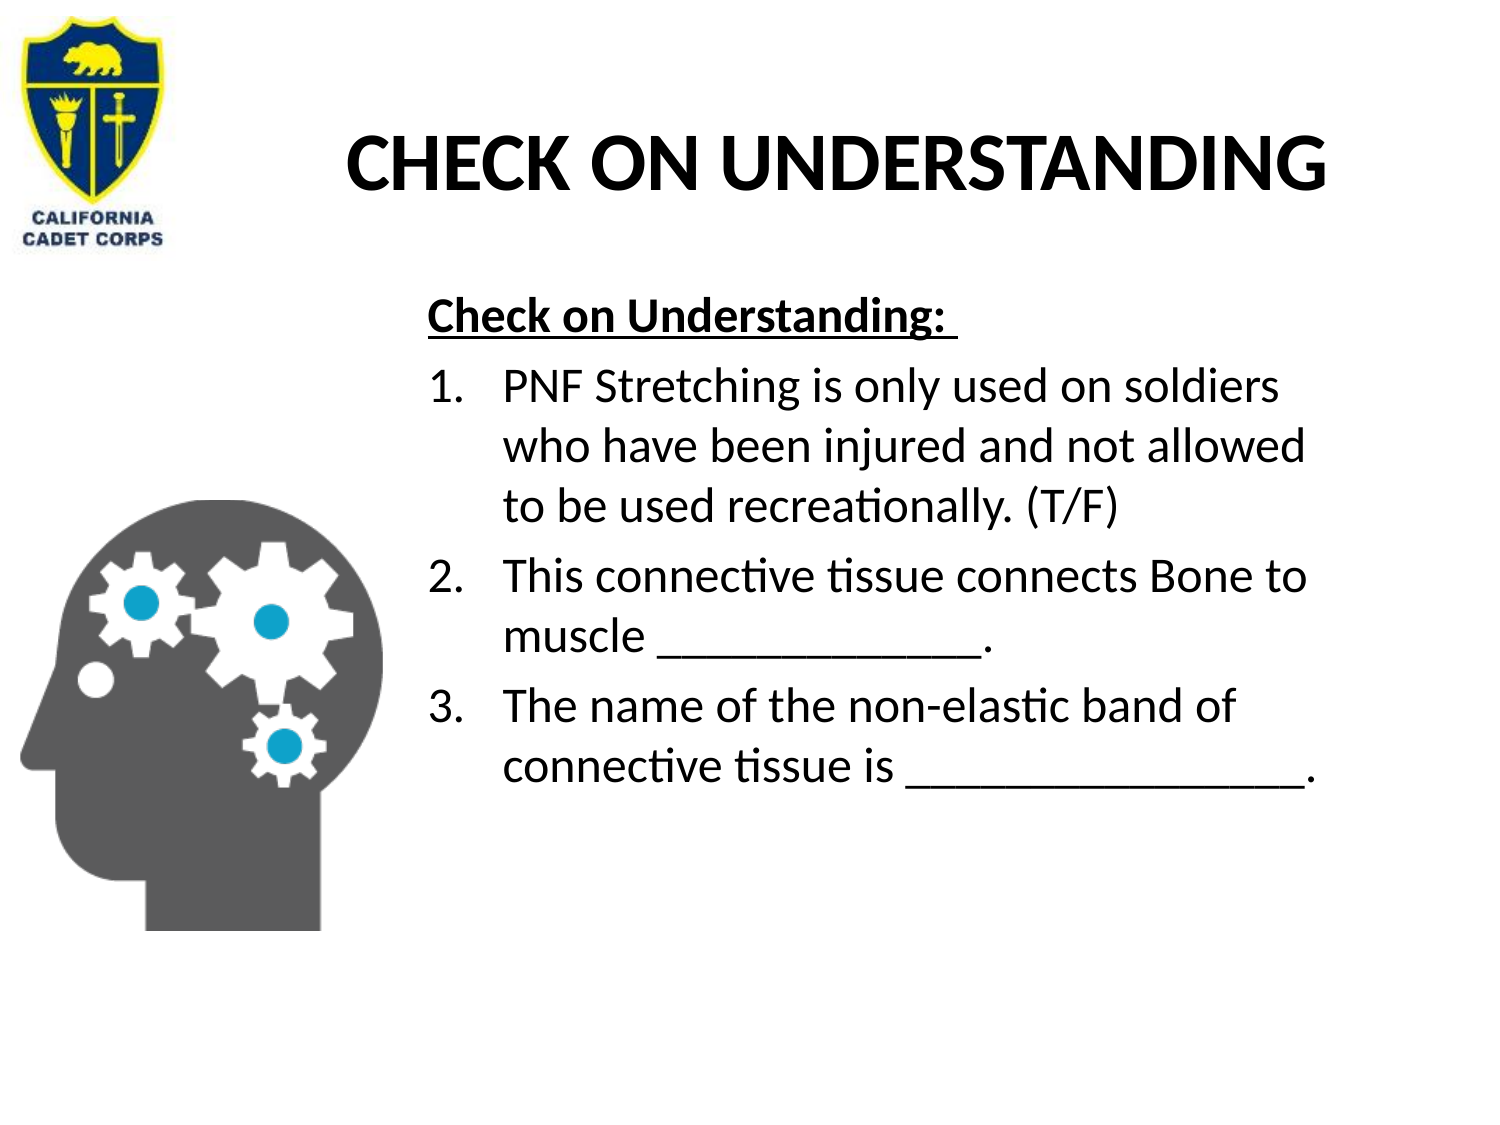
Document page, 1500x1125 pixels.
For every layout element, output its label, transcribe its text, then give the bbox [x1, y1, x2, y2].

list Check on Understanding: PNF Stretching is only used on soldiers who have been injured and not allowed to be used recreationally. (T/F) This connective tissue connects Bone to muscle _____________. The name of the non-elastic band of connective tissue is ________________. [412, 275, 1362, 977]
title Check On Understanding [200, 99, 1475, 324]
picture [0, 499, 414, 931]
picture [0, 16, 186, 261]
